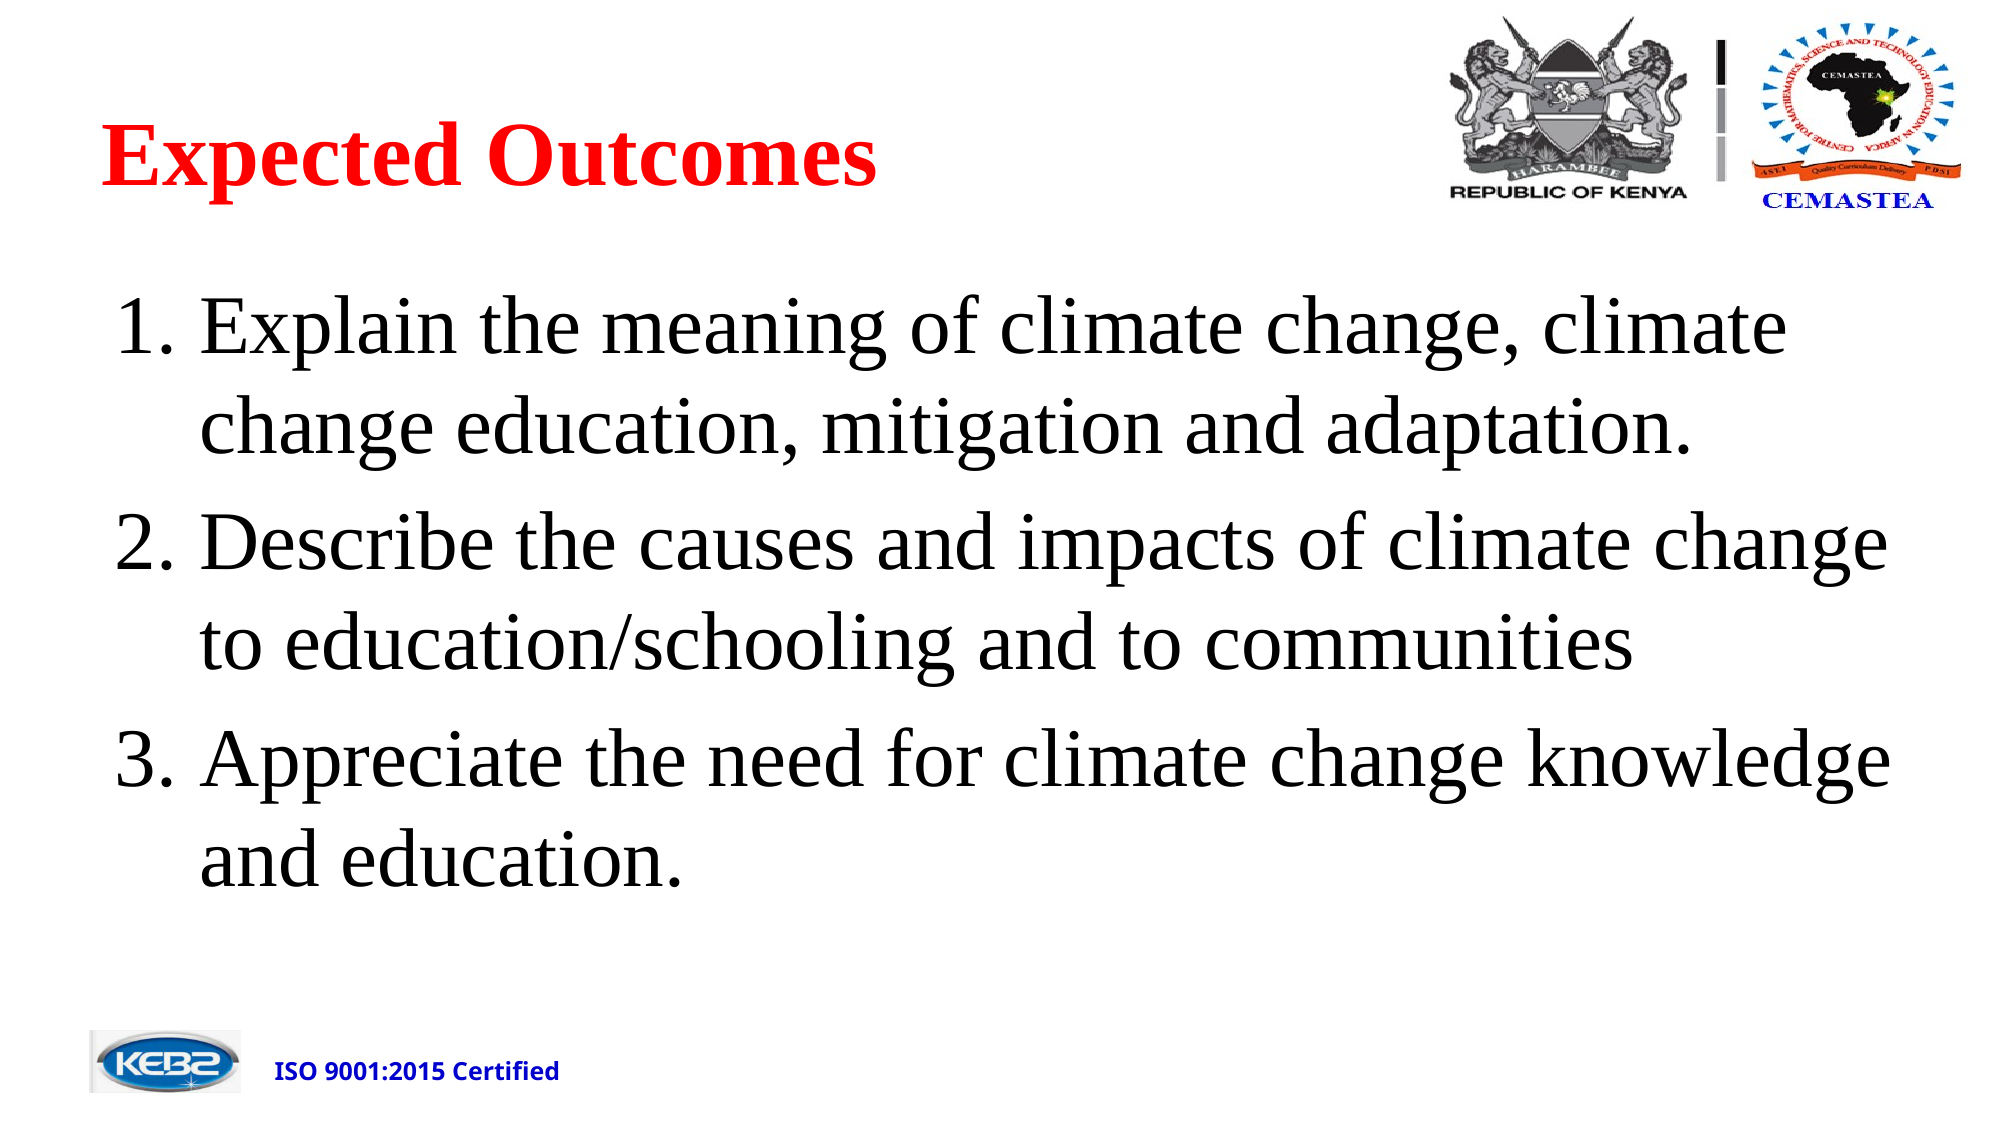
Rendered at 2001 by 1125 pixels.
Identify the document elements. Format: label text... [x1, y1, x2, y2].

picture [1412, 9, 2000, 225]
title Expected Outcomes [86, 54, 1887, 243]
picture [89, 1030, 241, 1093]
list Explain the meaning of climate change, climate change education, mitigation and adaptation. Describe the causes and impacts of climate change to education/schooling and to communities Appreciate the need for climate change knowledge and education. [99, 262, 1930, 953]
